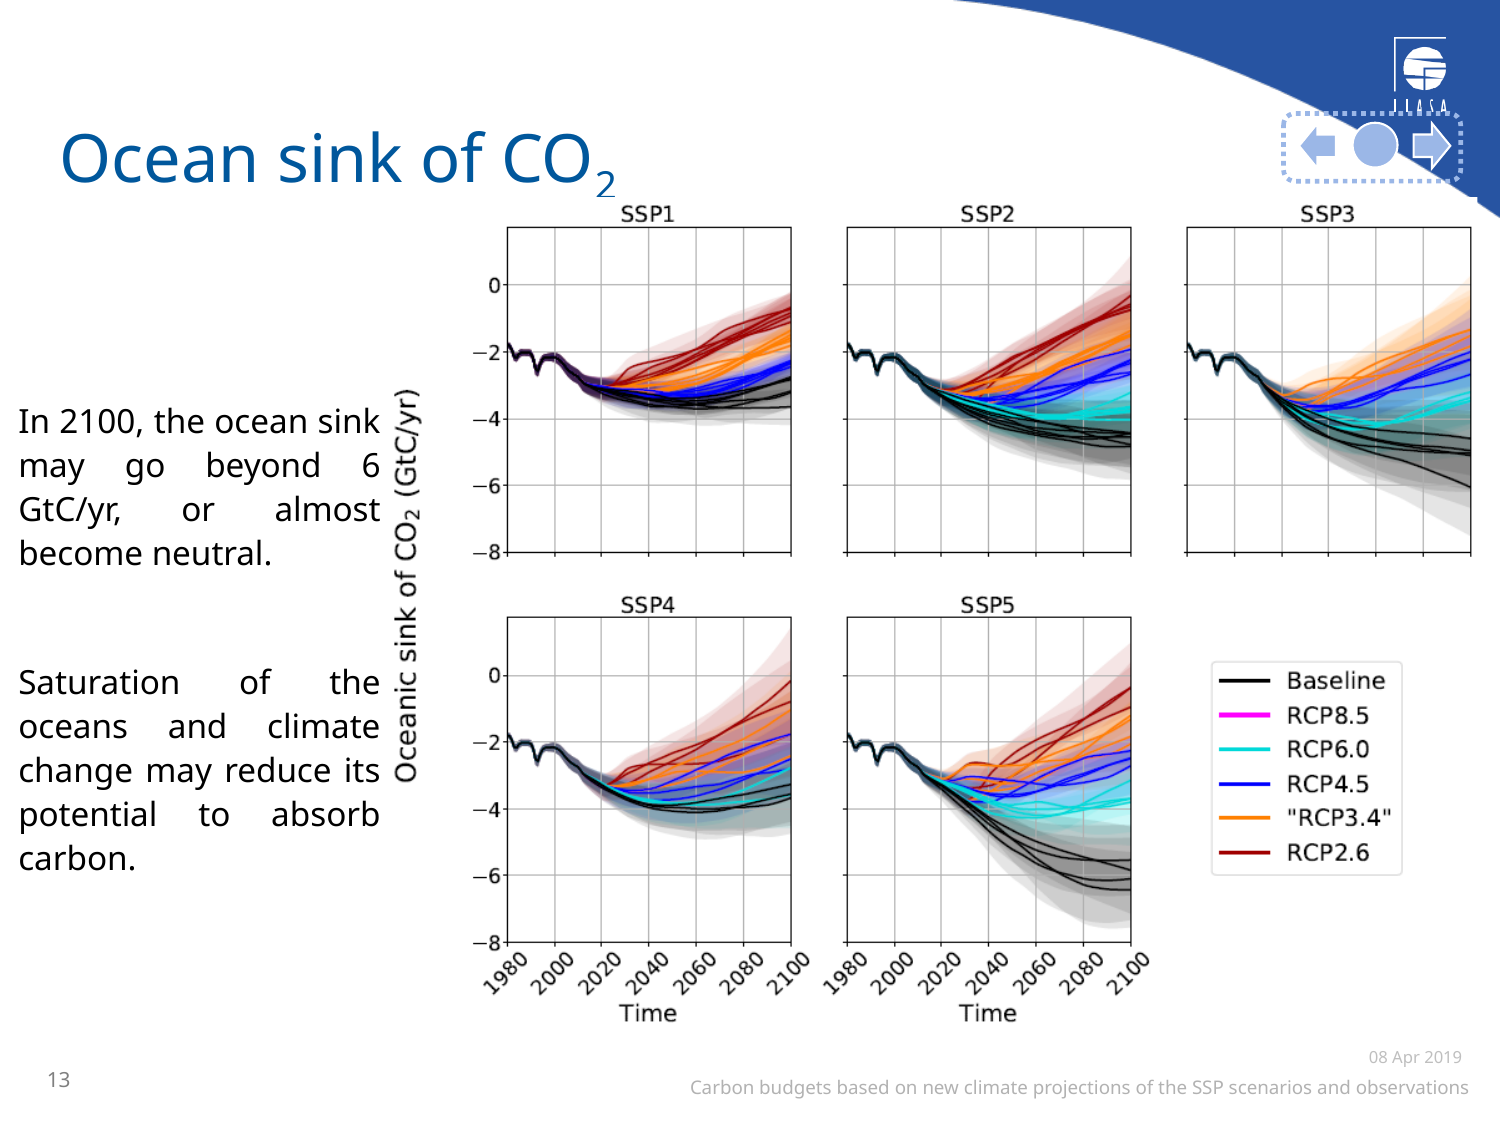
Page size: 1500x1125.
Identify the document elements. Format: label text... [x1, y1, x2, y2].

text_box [1283, 113, 1461, 182]
picture [0, 0, 1500, 1125]
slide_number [350, 1045, 1469, 1069]
slide_number 13 [31, 1042, 370, 1102]
footer Carbon budgets based on new climate projections of the SSP scenarios and observations [333, 1068, 1478, 1109]
text_box In 2100, the ocean sink may go beyond 6 GtC/yr, or almost become neutral. Saturation of the oceans and climate change may reduce its potential to absorb carbon. [3, 389, 392, 973]
title Ocean sink of CO2 [44, 59, 1397, 257]
